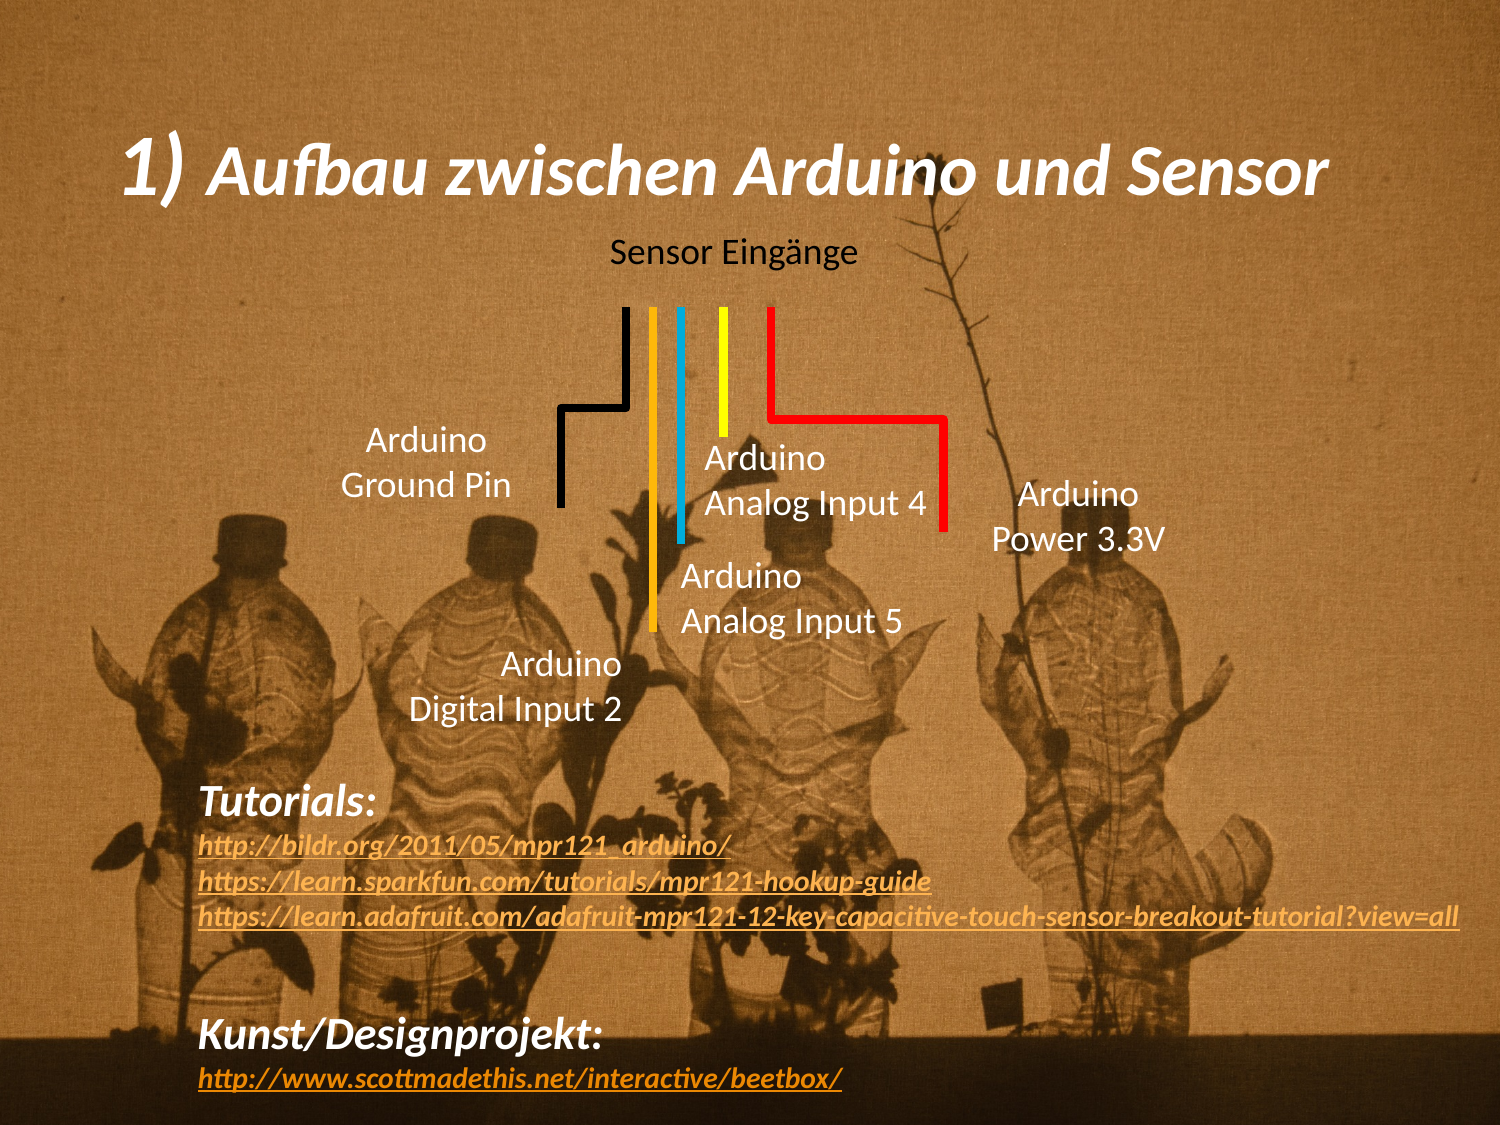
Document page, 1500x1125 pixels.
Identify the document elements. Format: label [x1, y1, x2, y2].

text_box [744, 332, 970, 506]
text_box [493, 374, 695, 441]
picture [0, 0, 1500, 1125]
